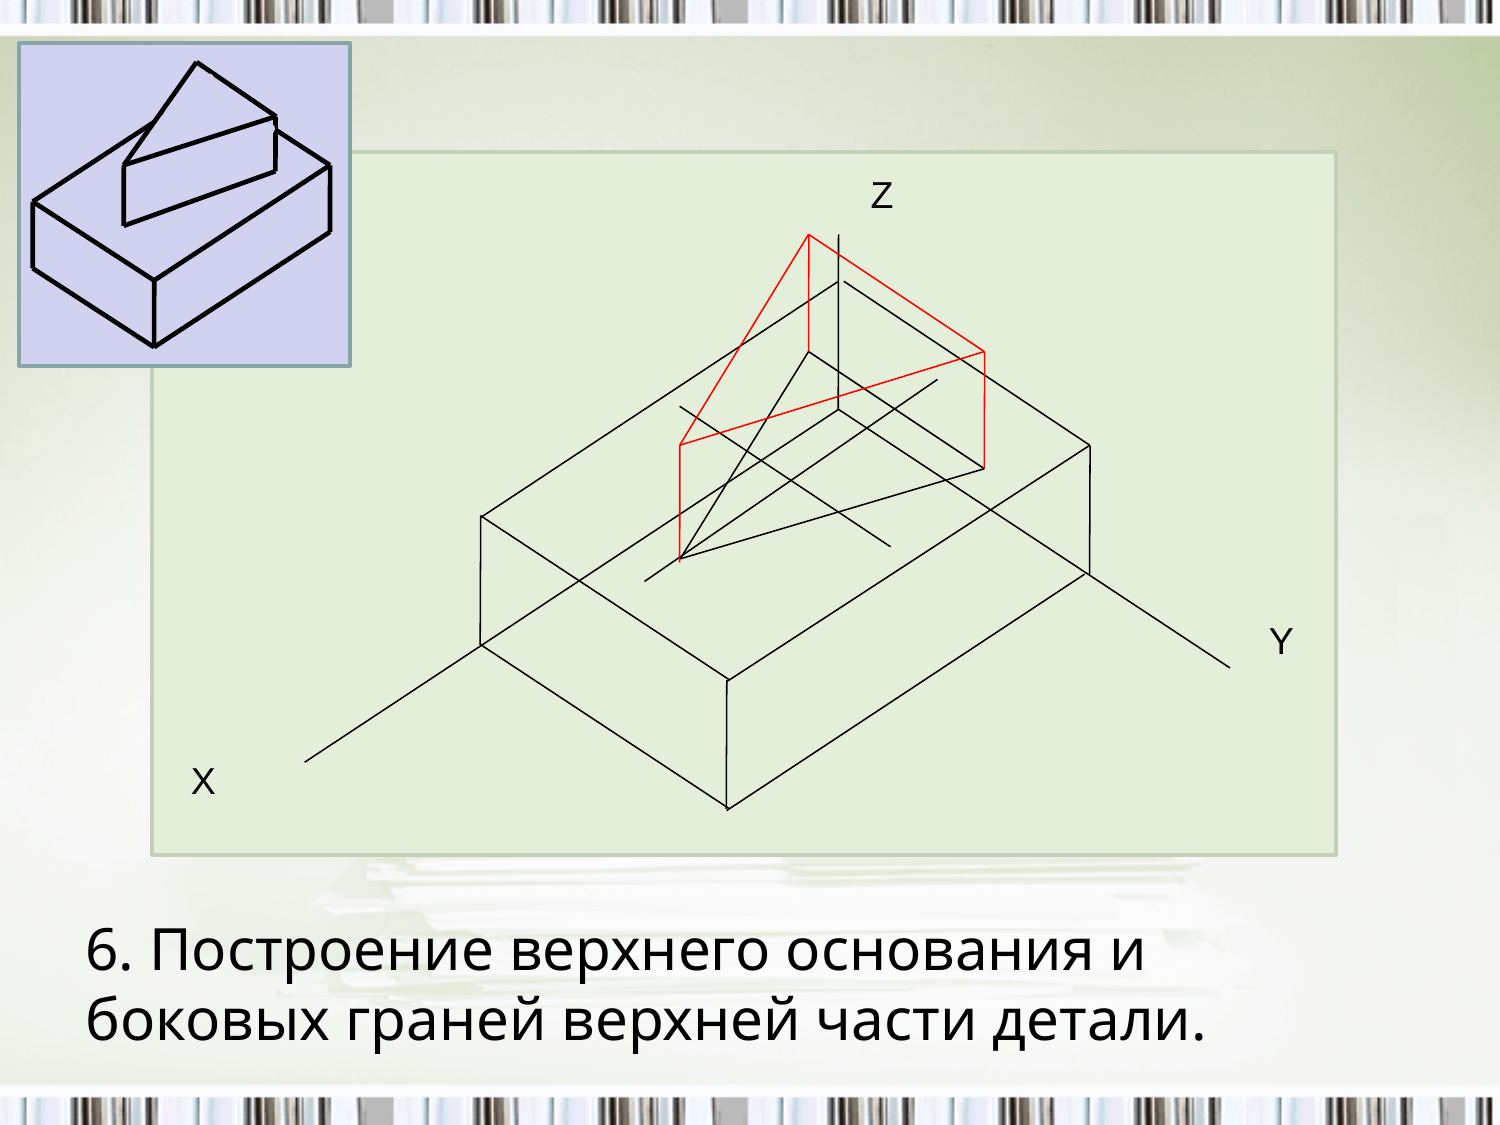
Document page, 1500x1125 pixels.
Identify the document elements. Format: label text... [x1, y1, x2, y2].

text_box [679, 351, 985, 446]
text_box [18, 42, 351, 367]
title 6. Построение верхнего основания и боковых граней верхней части детали. [70, 914, 1421, 1090]
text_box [152, 152, 1337, 856]
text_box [808, 234, 985, 351]
picture [0, 0, 1500, 1125]
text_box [638, 275, 850, 405]
